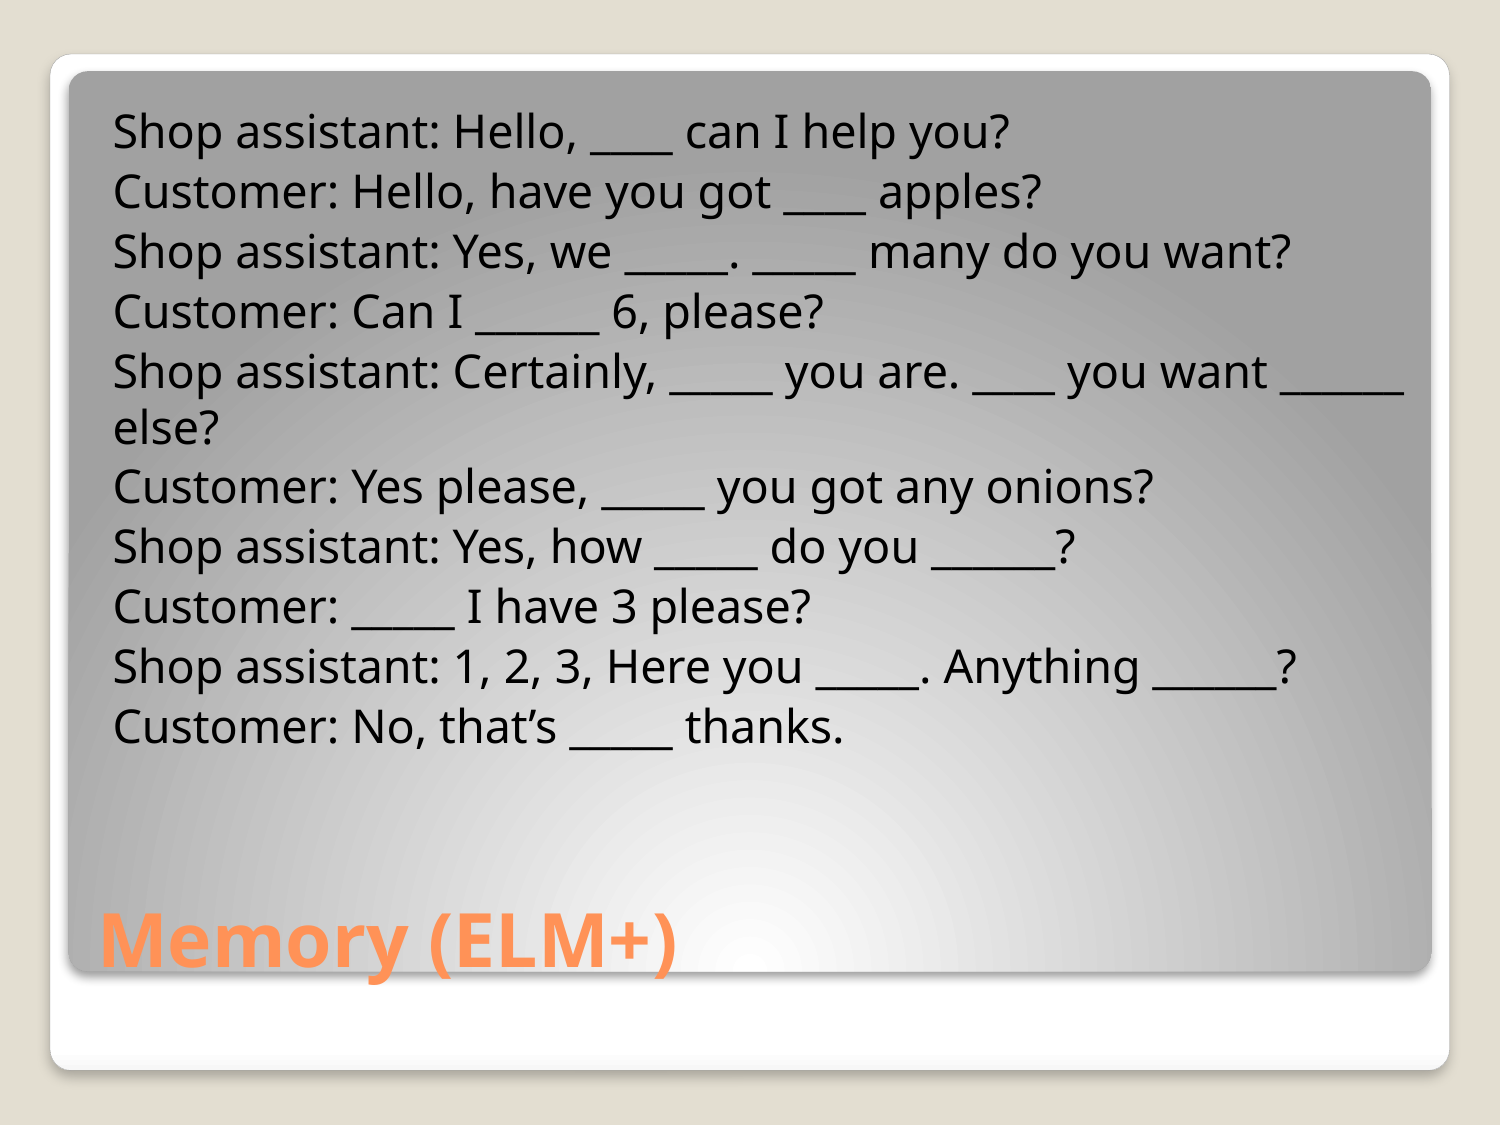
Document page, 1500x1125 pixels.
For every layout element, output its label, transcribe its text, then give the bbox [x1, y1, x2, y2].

title Memory (ELM+) [82, 817, 1425, 990]
list Shop assistant: Hello, ____ can I help you? Customer: Hello, have you got ____ apples? Shop assistant: Yes, we _____. _____ many do you want? Customer: Can I ______ 6, please? Shop assistant: Certainly, _____ you are. ____ you want ______ else? Customer: Yes please, _____ you got any onions? Shop assistant: Yes, how _____ do you ______? Customer: _____ I have 3 please? Shop assistant: 1, 2, 3, Here you _____. Anything ______? Customer: No, that’s _____ thanks. [82, 86, 1425, 774]
